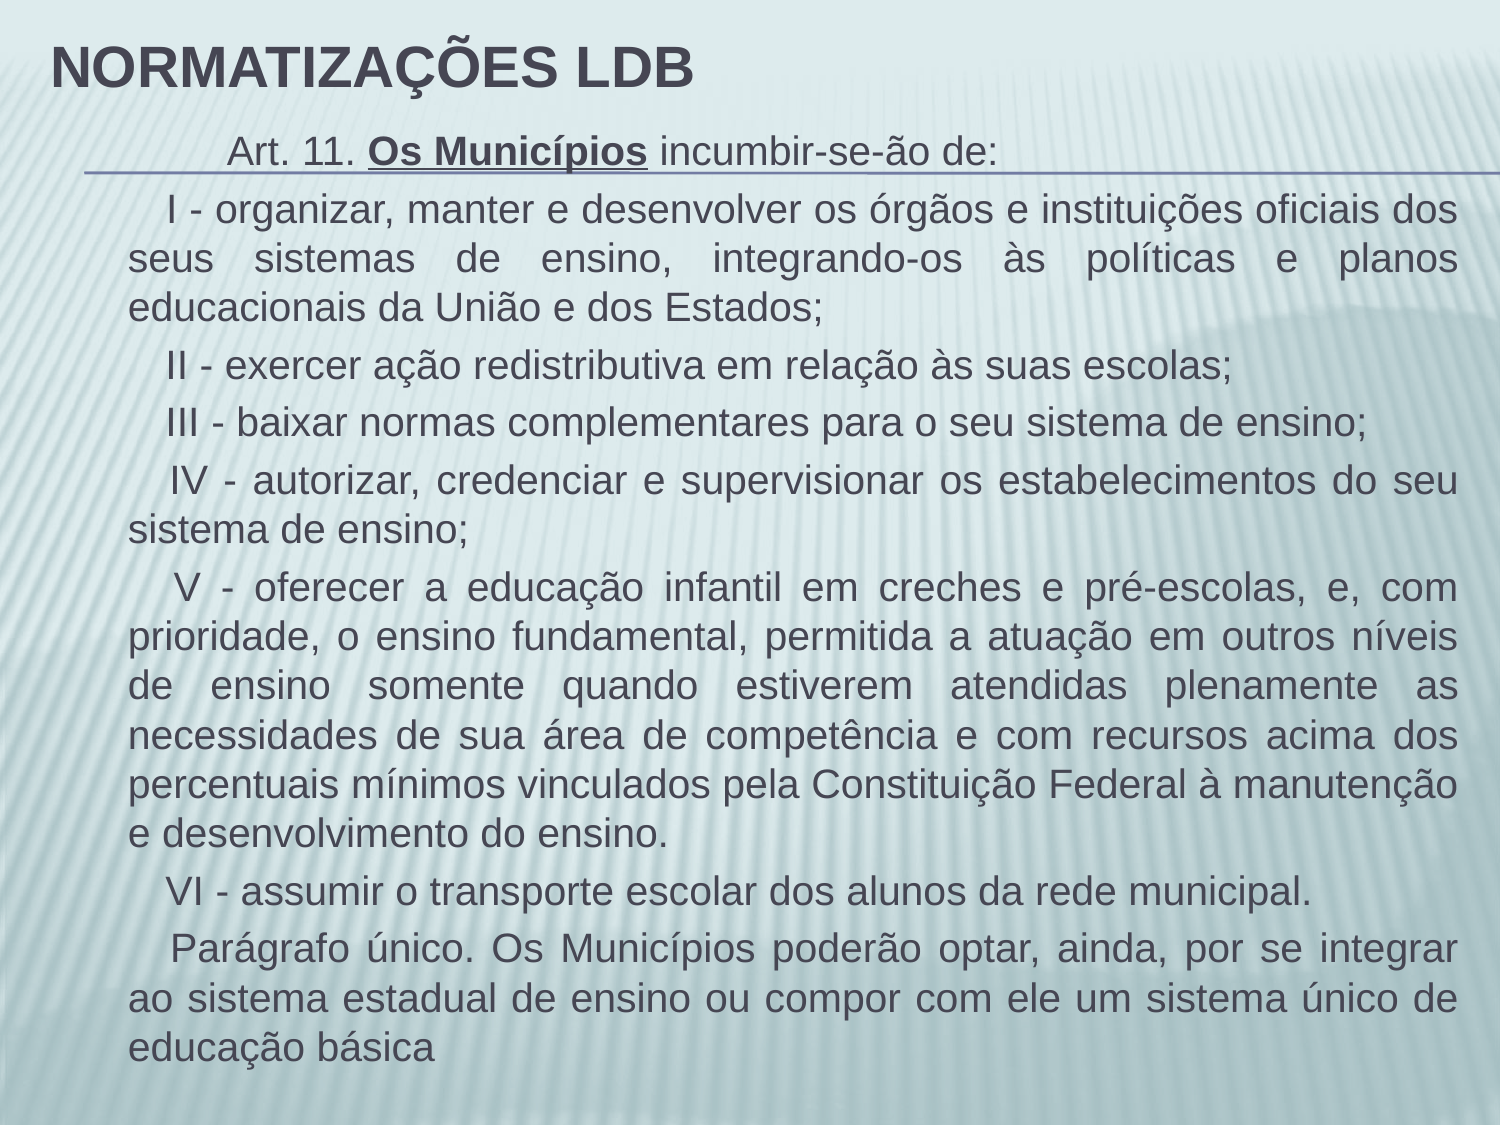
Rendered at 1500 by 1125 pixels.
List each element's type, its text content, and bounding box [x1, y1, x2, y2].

list Art. 11. Os Municípios incumbir-se-ão de: I - organizar, manter e desenvolver os órgãos e instituições oficiais dos seus sistemas de ensino, integrando-os às políticas e planos educacionais da União e dos Estados; II - exercer ação redistributiva em relação às suas escolas; III - baixar normas complementares para o seu sistema de ensino; IV - autorizar, credenciar e supervisionar os estabelecimentos do seu sistema de ensino; V - oferecer a educação infantil em creches e pré-escolas, e, com prioridade, o ensino fundamental, permitida a atuação em outros níveis de ensino somente quando estiverem atendidas plenamente as necessidades de sua área de competência e com recursos acima dos percentuais mínimos vinculados pela Constituição Federal à manutenção e desenvolvimento do ensino. VI - assumir o transporte escolar dos alunos da rede municipal. Parágrafo único. Os Municípios poderão optar, ainda, por se integrar ao sistema estadual de ensino ou compor com ele um sistema único de educação básica [58, 117, 1475, 1079]
title Normatizações LDB [35, 0, 1475, 129]
